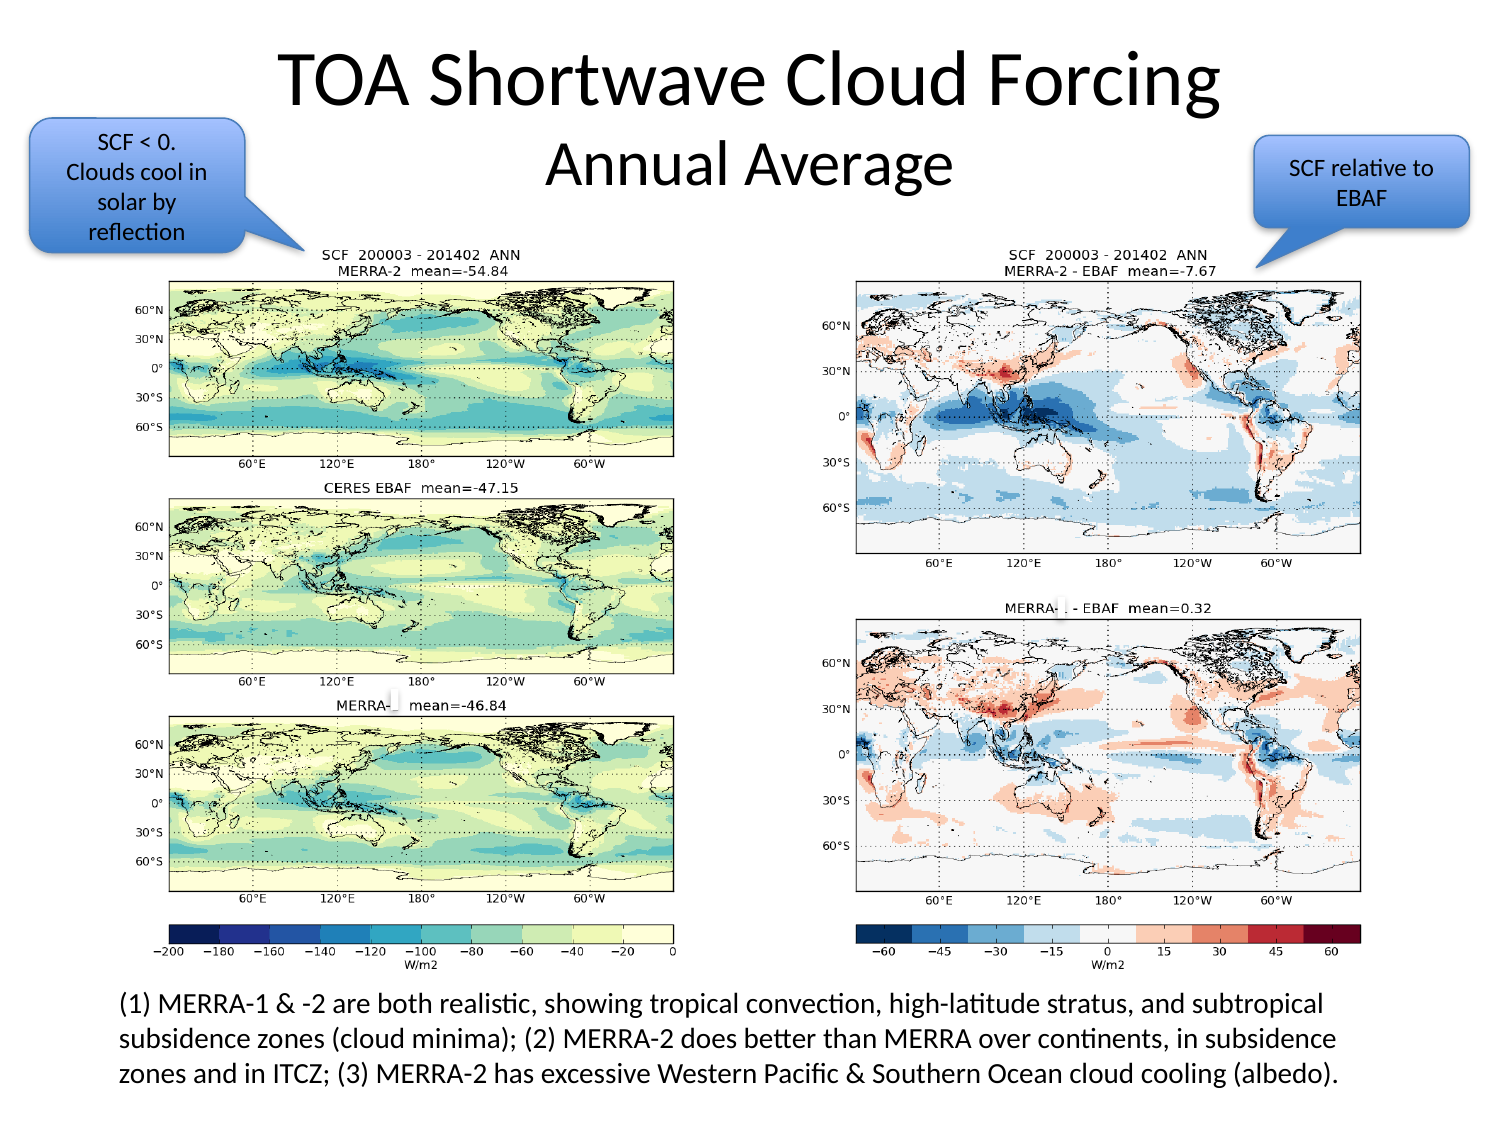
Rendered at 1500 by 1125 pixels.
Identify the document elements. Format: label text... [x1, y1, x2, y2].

title TOA Shortwave Cloud Forcing Annual Average [75, 19, 1425, 207]
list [762, 236, 1426, 980]
text_box SCF < 0. Clouds cool in solar by reflection [28, 117, 289, 254]
text_box (1) MERRA-1 & -2 are both realistic, showing tropical convection, high-latitude stratus, and subtropical subsidence zones (cloud minima); (2) MERRA-2 does better than MERRA over continents, in subsidence zones and in ITCZ; (3) MERRA-2 has excessive Western Pacific & Southern Ocean cloud cooling (albedo). [104, 977, 1395, 1097]
text_box SCF relative to EBAF [1253, 134, 1471, 235]
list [74, 236, 738, 980]
